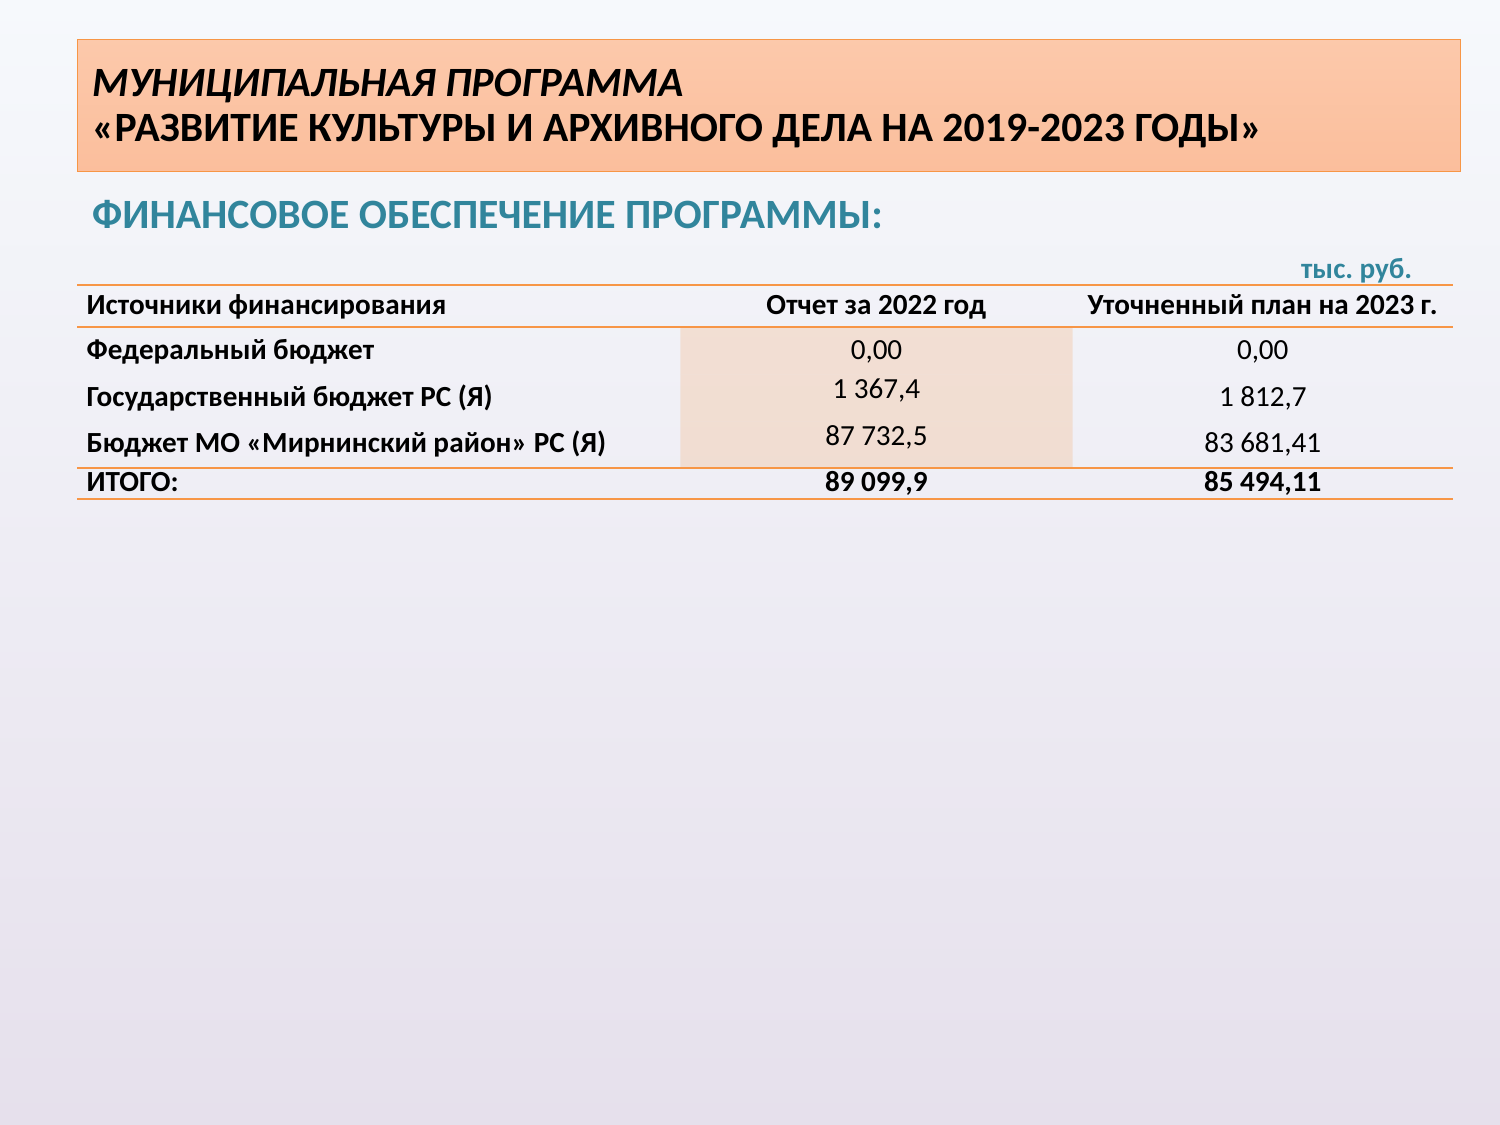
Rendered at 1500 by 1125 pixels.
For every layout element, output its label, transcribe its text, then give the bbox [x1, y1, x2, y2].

table_cell ИТОГО: [77, 469, 680, 498]
table_header Уточненный план на 2023 г. [1073, 286, 1453, 326]
table_cell 85 494,11 [1073, 469, 1453, 498]
table_header Источники финансирования [77, 286, 680, 326]
table_cell 1 812,7 [1073, 375, 1453, 422]
table_cell 87 732,5 [680, 422, 1073, 467]
table_cell 0,00 [680, 328, 1073, 375]
title МУНИЦИПАЛЬНАЯ ПРОГРАММА «РАЗВИТИЕ КУЛЬТУРЫ И АРХИВНОГО ДЕЛА НА 2019-2023 ГОДЫ» [77, 39, 1461, 172]
table_cell Бюджет МО «Мирнинский район» РС (Я) [77, 422, 680, 467]
table_cell 1 367,4 [680, 375, 1073, 422]
table_cell Федеральный бюджет [77, 328, 680, 375]
table_cell 0,00 [1073, 328, 1453, 375]
table_header Отчет за 2022 год [680, 286, 1073, 326]
table_cell 83 681,41 [1073, 422, 1453, 467]
list ФИНАНСОВОЕ ОБЕСПЕЧЕНИЕ ПРОГРАММЫ: тыс. руб. [77, 184, 1461, 1125]
table_cell 89 099,9 [680, 469, 1073, 498]
table_cell Государственный бюджет РС (Я) [77, 375, 680, 422]
